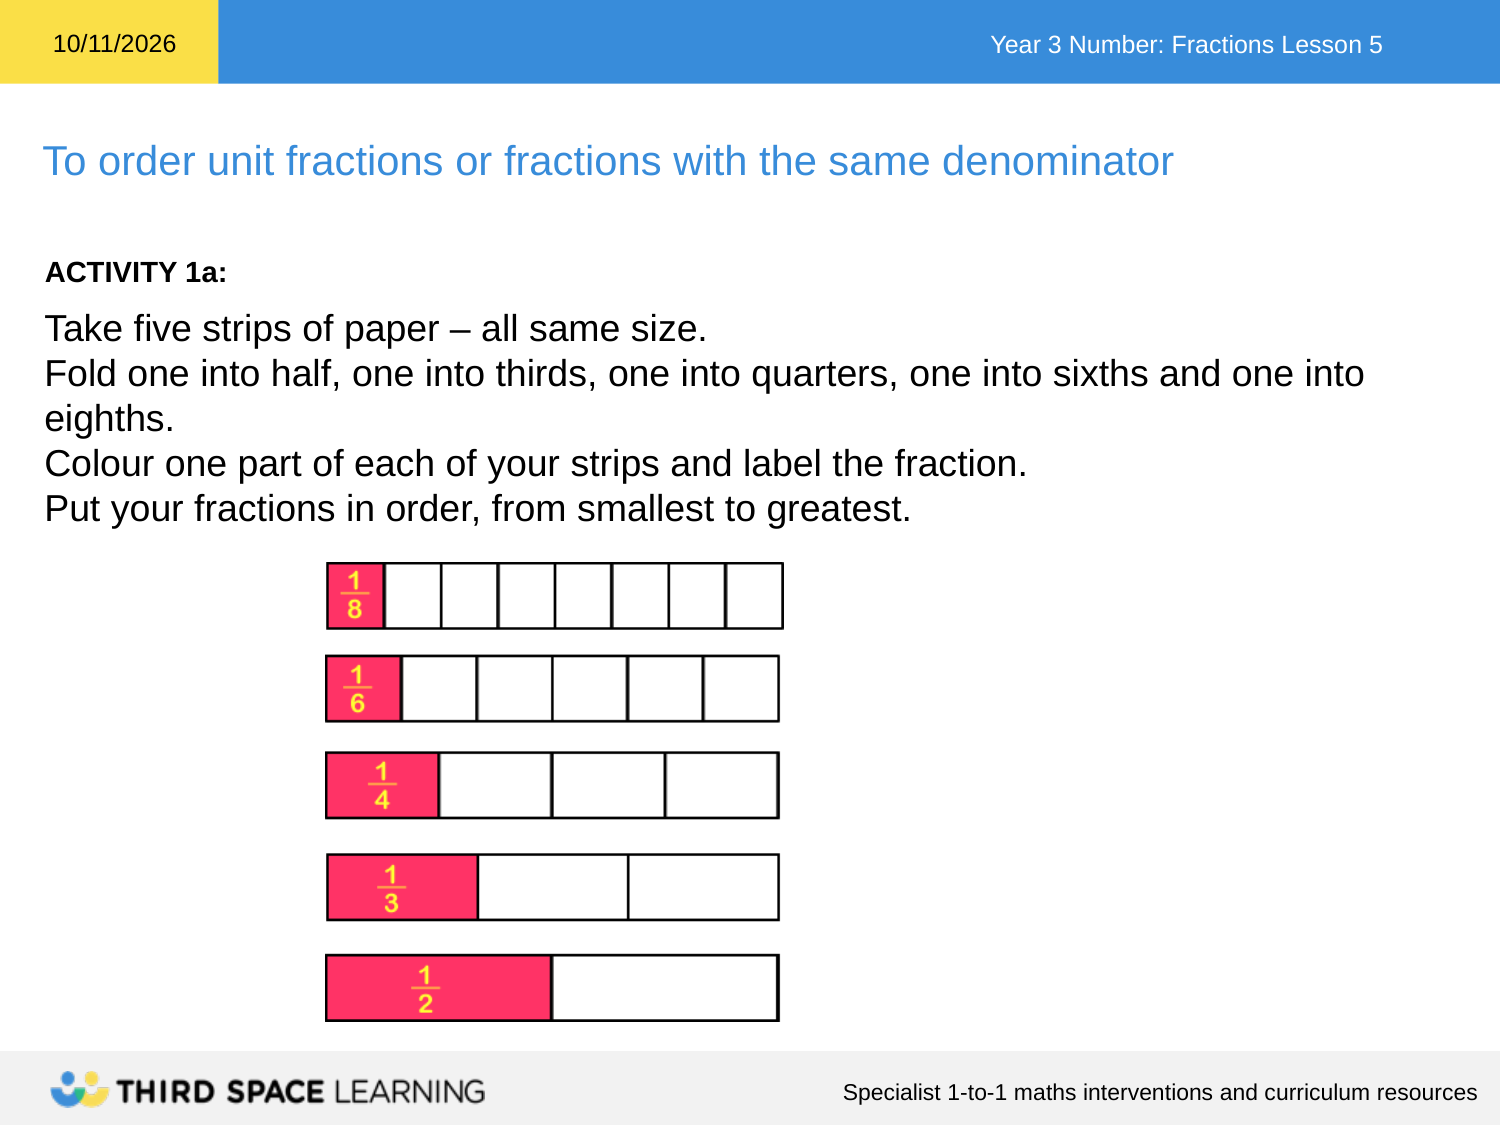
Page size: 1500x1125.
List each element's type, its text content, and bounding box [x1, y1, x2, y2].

picture [50, 1071, 485, 1108]
picture [325, 562, 784, 1022]
text_box ACTIVITY 1a: [29, 246, 243, 296]
text_box Take five strips of paper – all same size. Fold one into half, one into thirds, one into quarters, one into sixths and one into eighths. Colour one part of each of your strips and label the fraction. Put your fractions in order, from smallest to greatest. [29, 296, 1471, 627]
